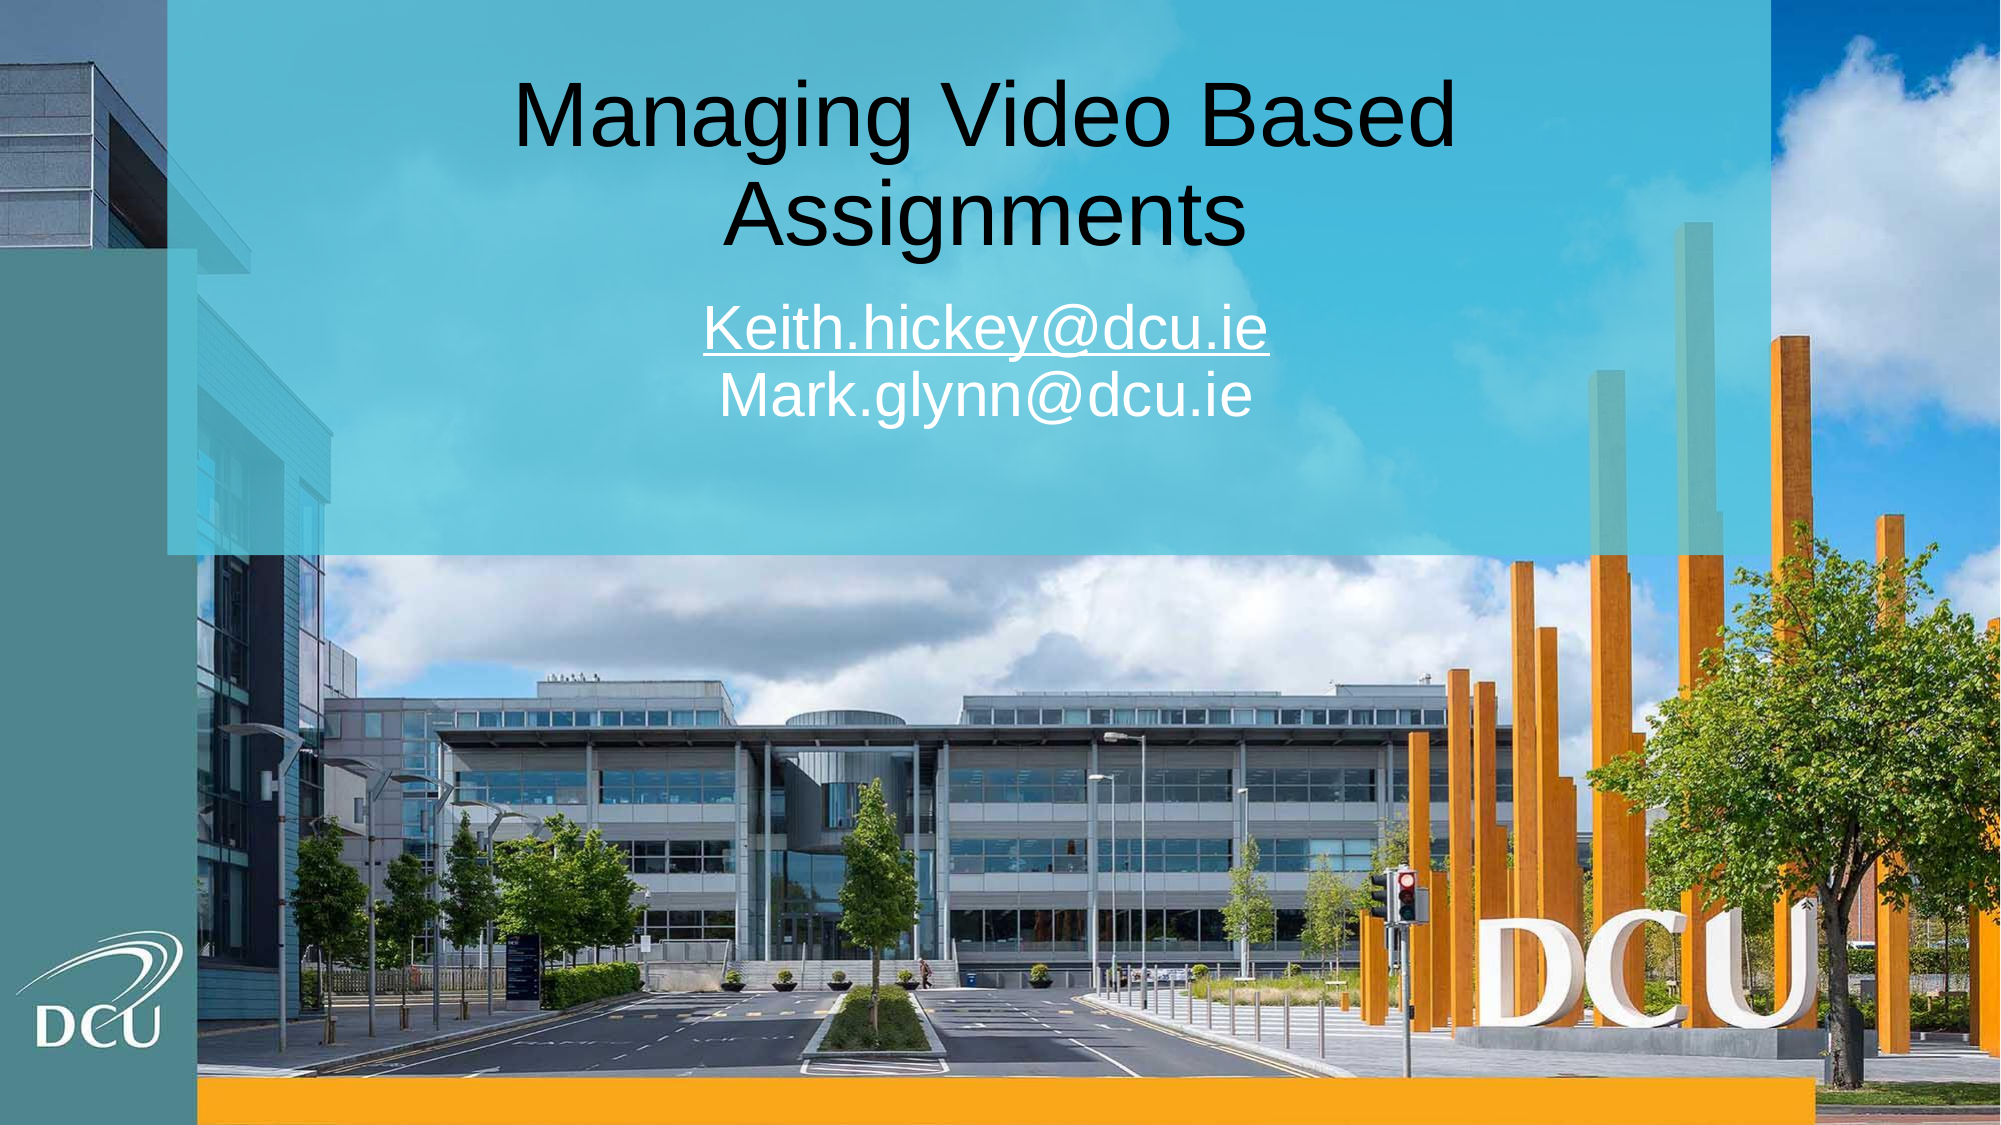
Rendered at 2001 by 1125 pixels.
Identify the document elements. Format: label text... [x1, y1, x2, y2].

title Managing Video Based Assignments [236, 115, 1737, 273]
picture [0, 0, 2001, 1125]
text_box [167, 0, 1772, 556]
subtitle Keith.hickey@dcu.ie Mark.glynn@dcu.ie [236, 287, 1737, 560]
